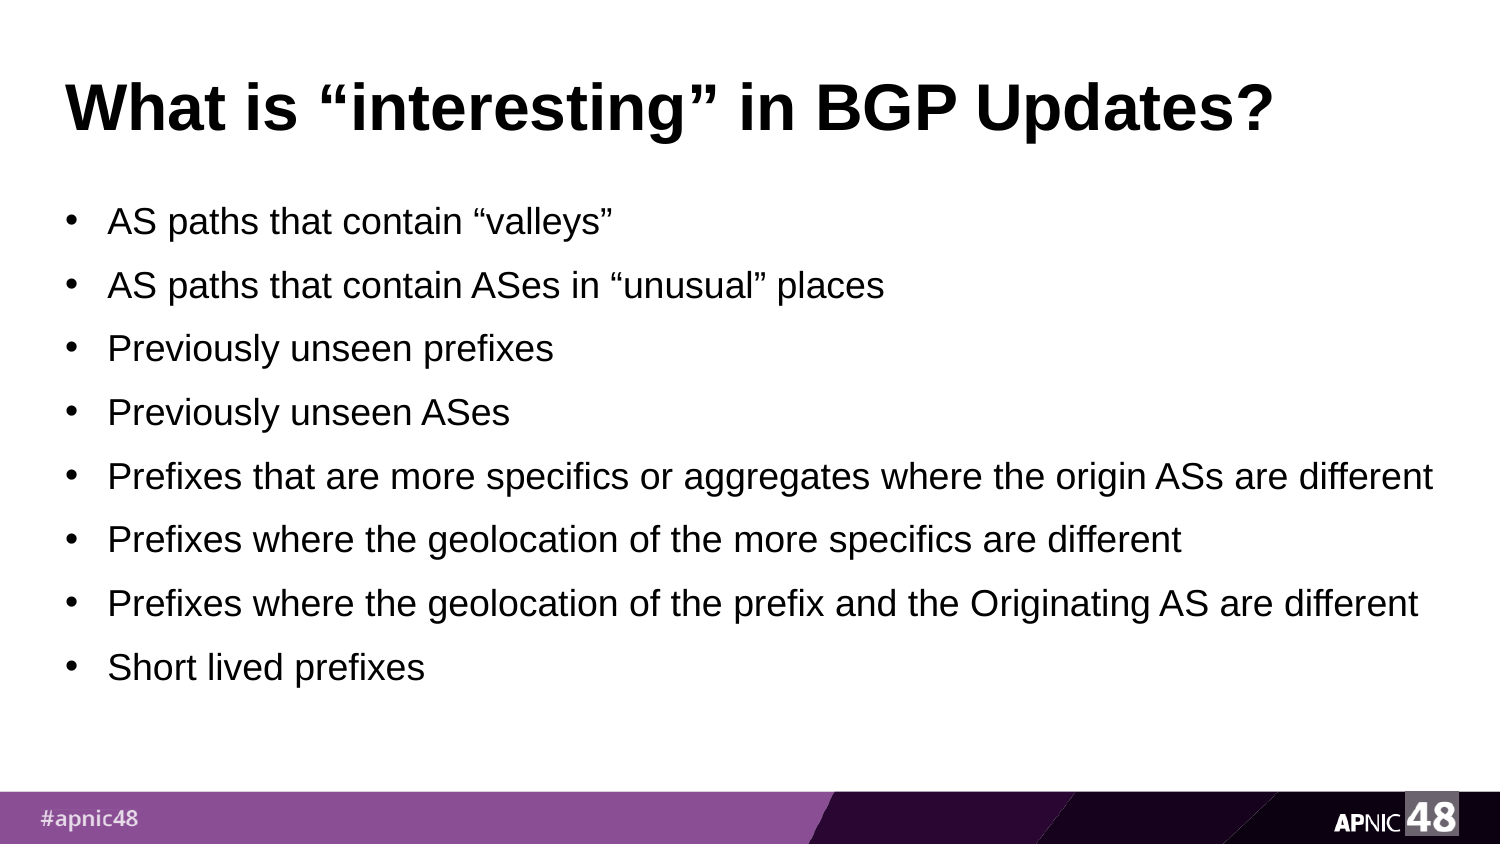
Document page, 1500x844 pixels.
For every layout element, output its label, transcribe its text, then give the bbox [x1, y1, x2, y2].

list AS paths that contain “valleys” AS paths that contain ASes in “unusual” places Previously unseen prefixes Previously unseen ASes Prefixes that are more specifics or aggregates where the origin ASs are different Prefixes where the geolocation of the more specifics are different Prefixes where the geolocation of the prefix and the Originating AS are different Short lived prefixes [64, 196, 1436, 759]
title What is “interesting” in BGP Updates? [64, 33, 1436, 175]
